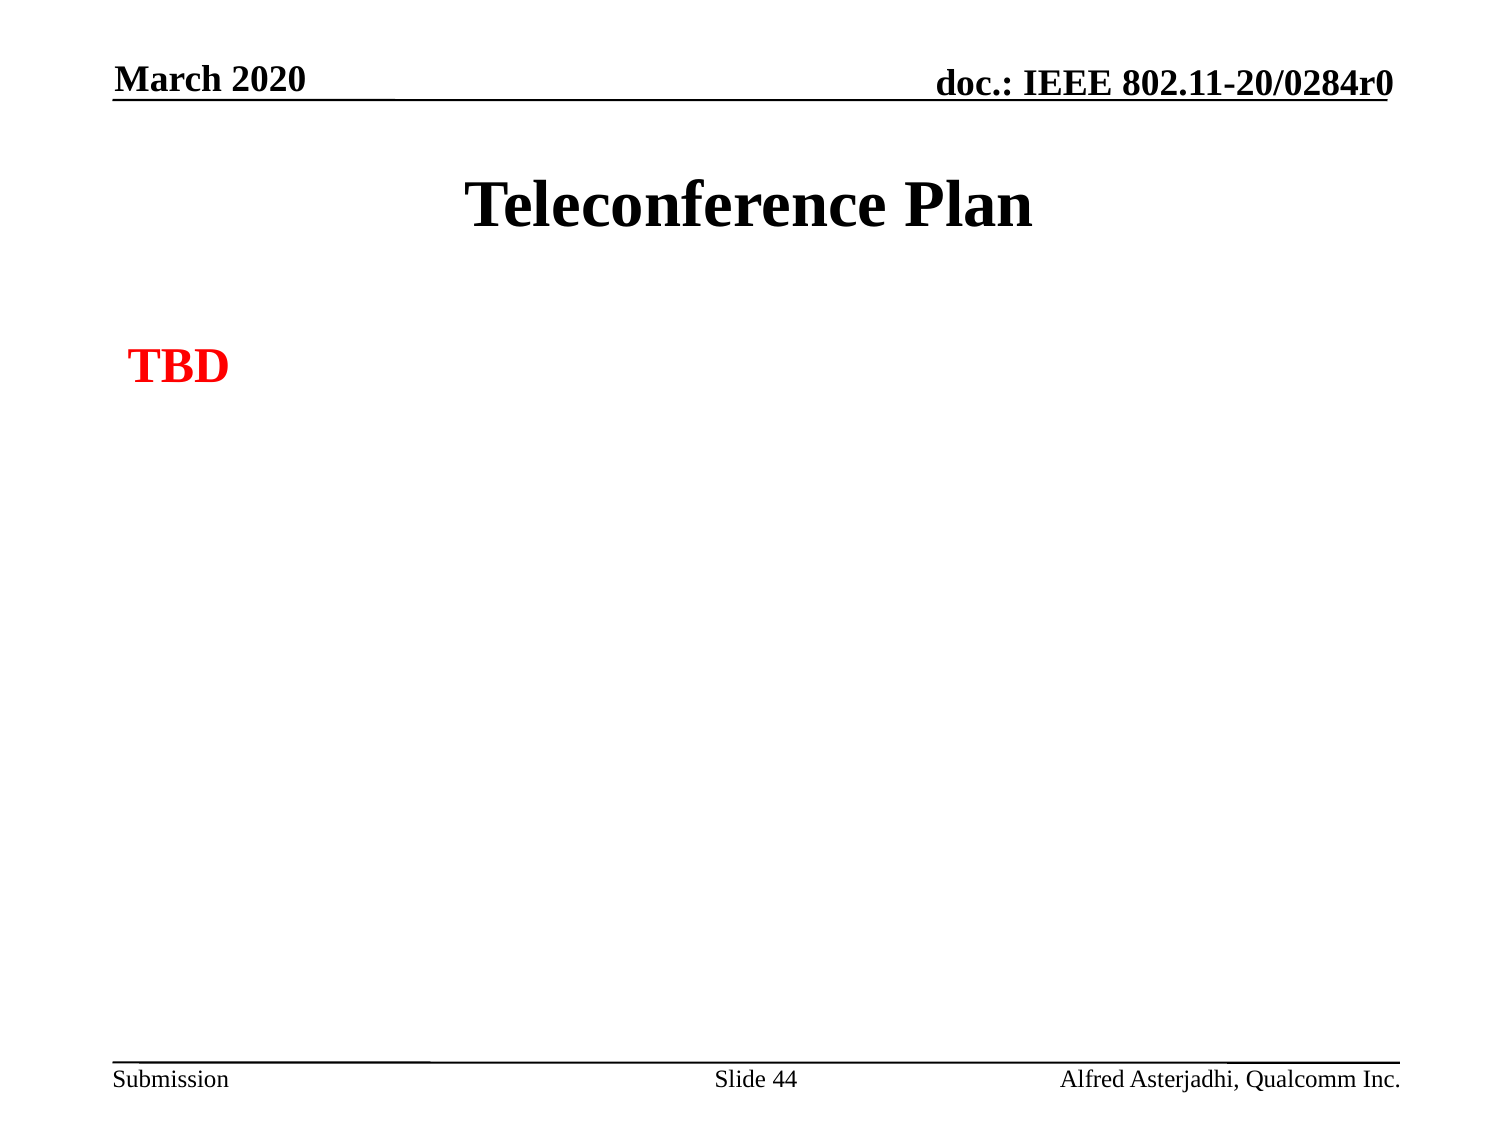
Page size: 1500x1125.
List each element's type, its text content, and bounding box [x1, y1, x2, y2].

list TBD [112, 324, 1388, 1000]
footer Alfred Asterjadhi, Qualcomm Inc. [878, 1061, 1402, 1093]
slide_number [114, 54, 423, 100]
slide_number Slide 44 [712, 1061, 800, 1123]
title Teleconference Plan [112, 112, 1388, 288]
